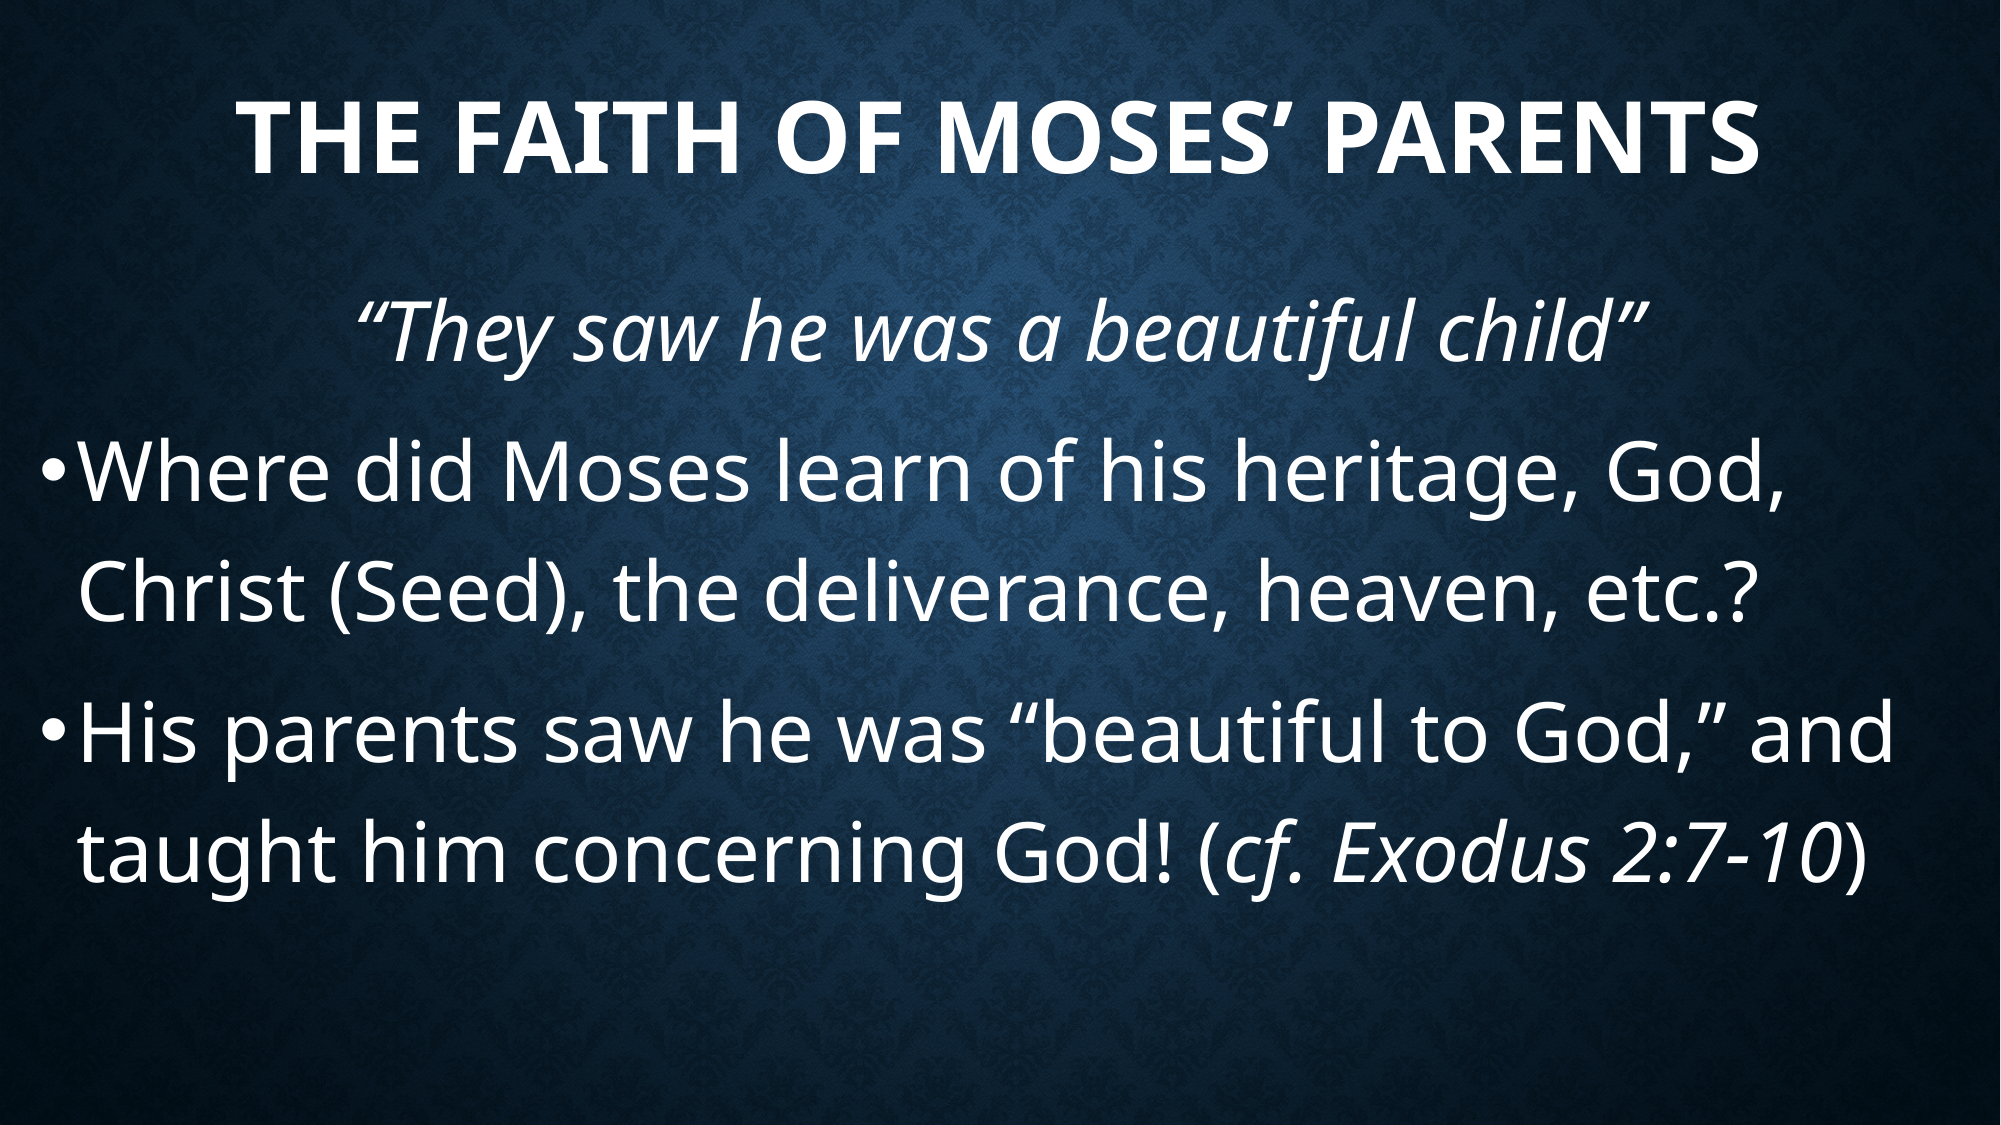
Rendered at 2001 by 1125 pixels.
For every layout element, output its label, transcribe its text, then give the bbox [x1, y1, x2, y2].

title The Faith of Moses’ Parents [149, 32, 1849, 250]
list “They saw he was a beautiful child” Where did Moses learn of his heritage, God, Christ (Seed), the deliverance, heaven, etc.? His parents saw he was “beautiful to God,” and taught him concerning God! (cf. Exodus 2:7-10) [24, 250, 1975, 1096]
